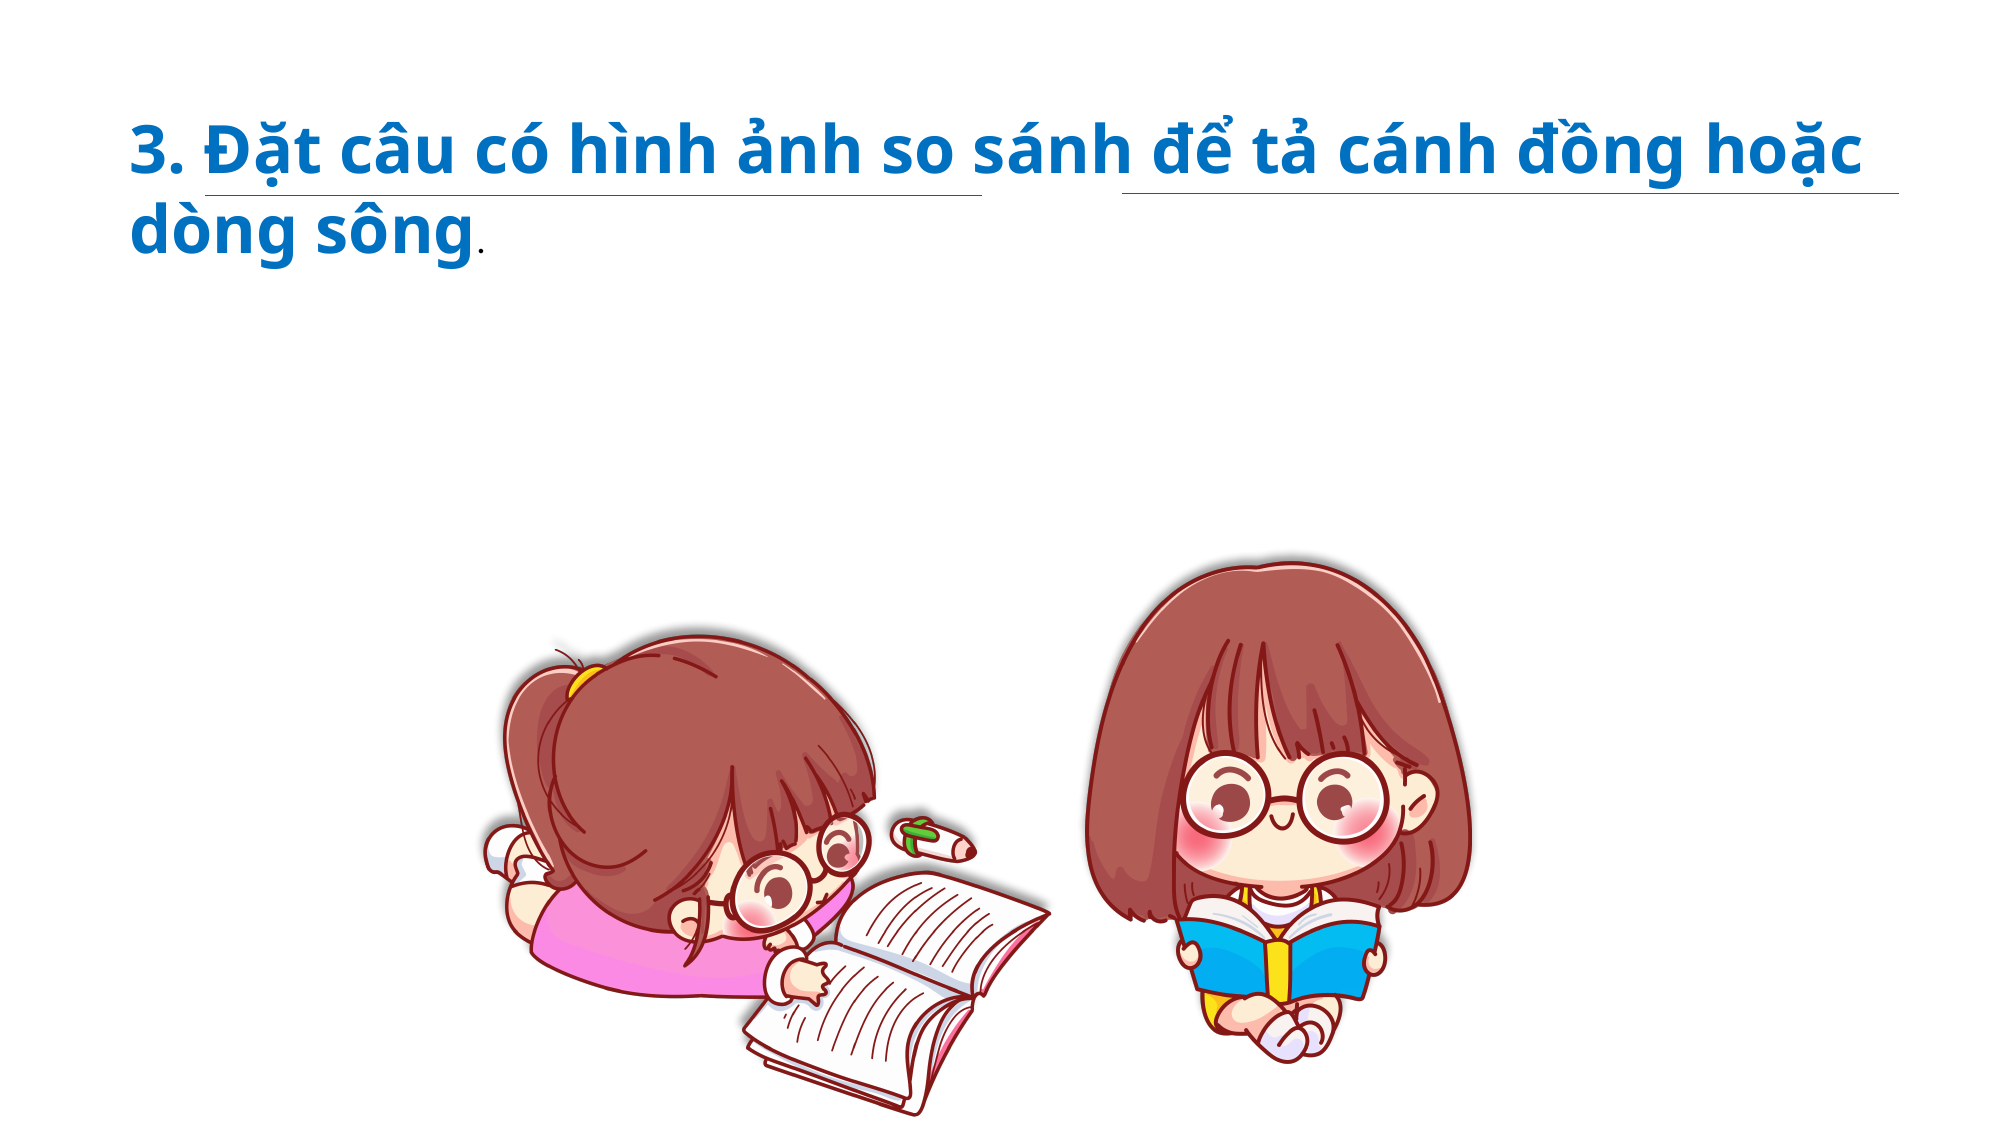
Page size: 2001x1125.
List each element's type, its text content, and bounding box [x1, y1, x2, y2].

text_box 3. Đặt câu có hình ảnh so sánh để tả cánh đồng hoặc dòng sông. [114, 99, 1961, 275]
picture [428, 526, 1472, 1125]
